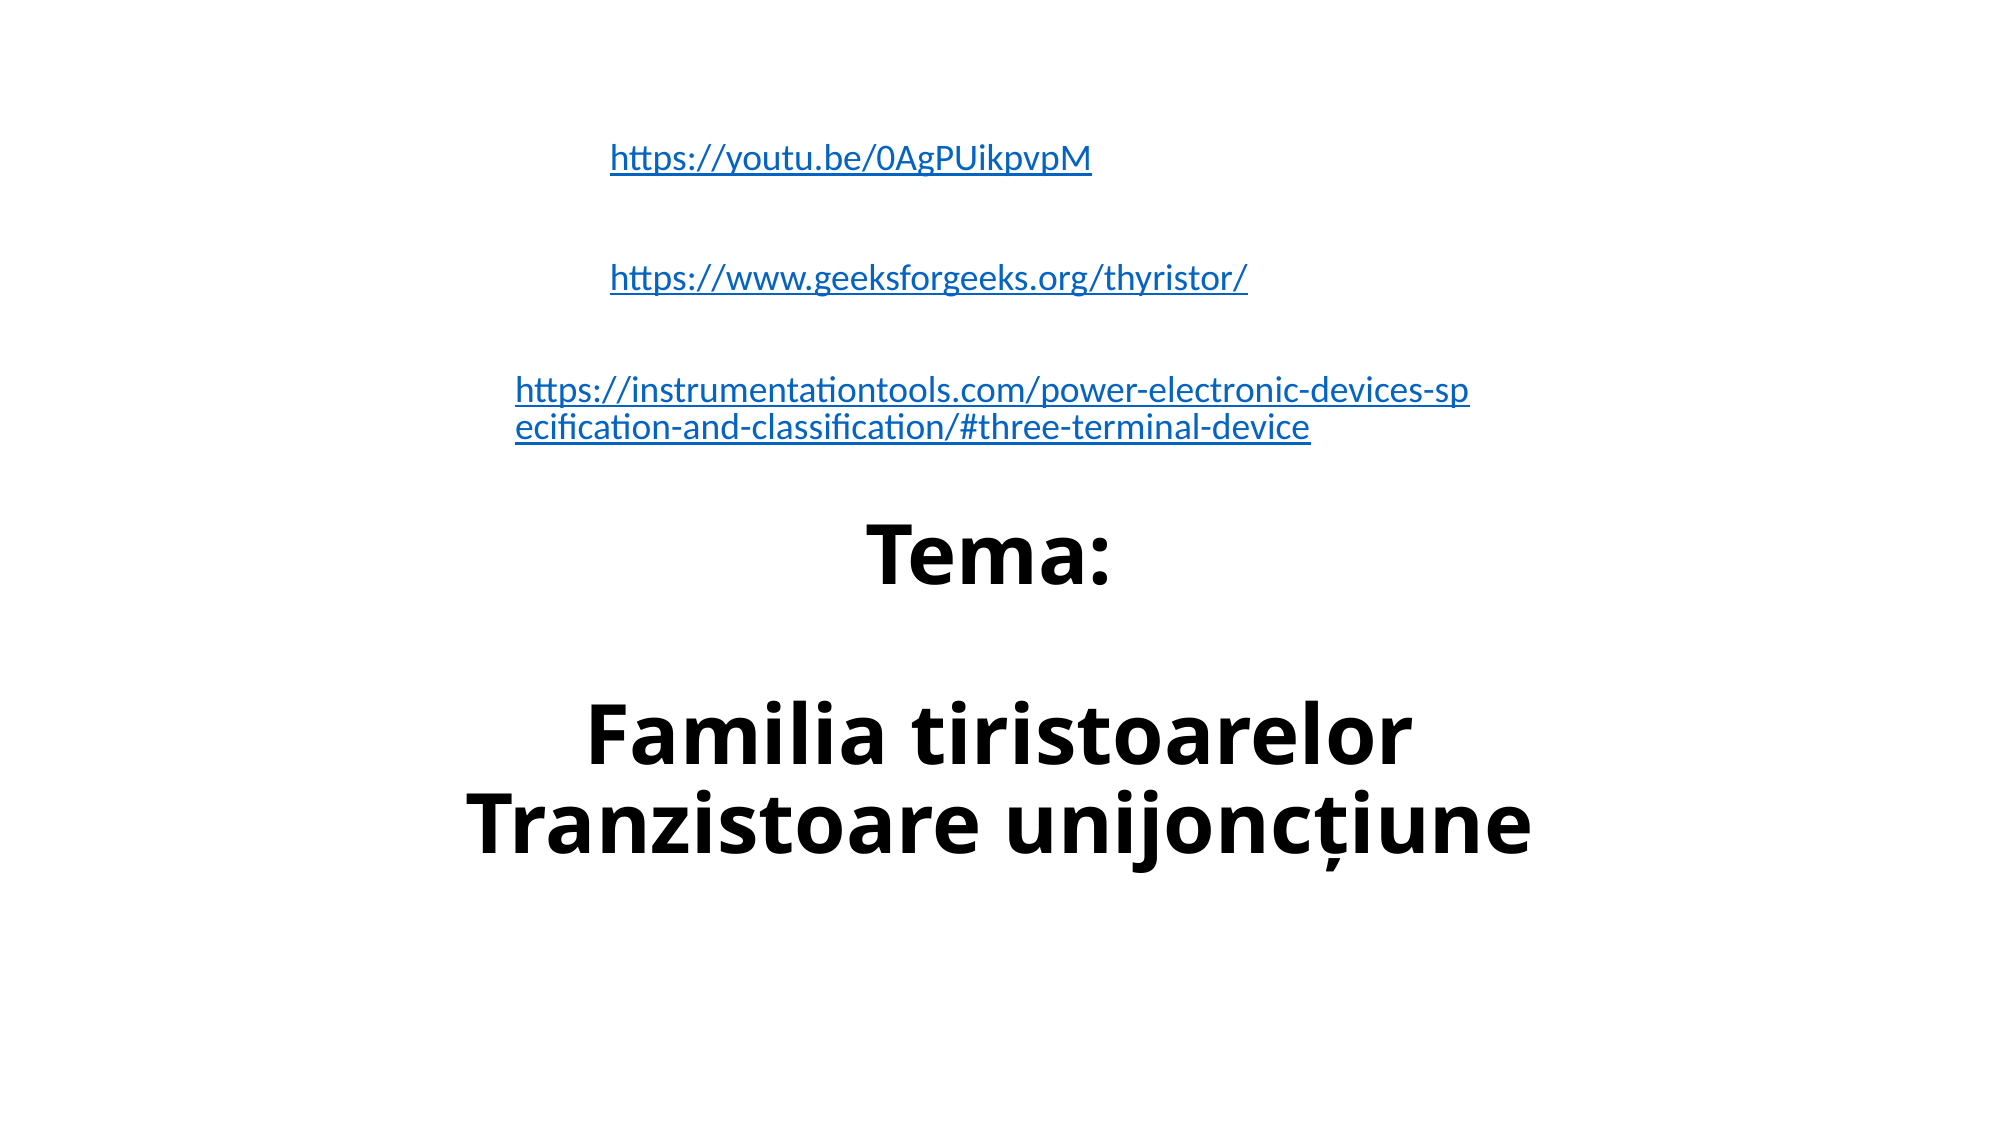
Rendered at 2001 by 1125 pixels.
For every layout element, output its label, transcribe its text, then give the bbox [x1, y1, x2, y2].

text_box https://www.geeksforgeeks.org/thyristor/ [594, 245, 1595, 396]
title Tema: Familia tiristoarelor Tranzistoare unijoncțiune [249, 454, 1750, 880]
text_box https://youtu.be/0AgPUikpvpM [594, 125, 1595, 231]
text_box https://instrumentationtools.com/power-electronic-devices-specification-and-classification/#three-terminal-device [500, 357, 1500, 462]
